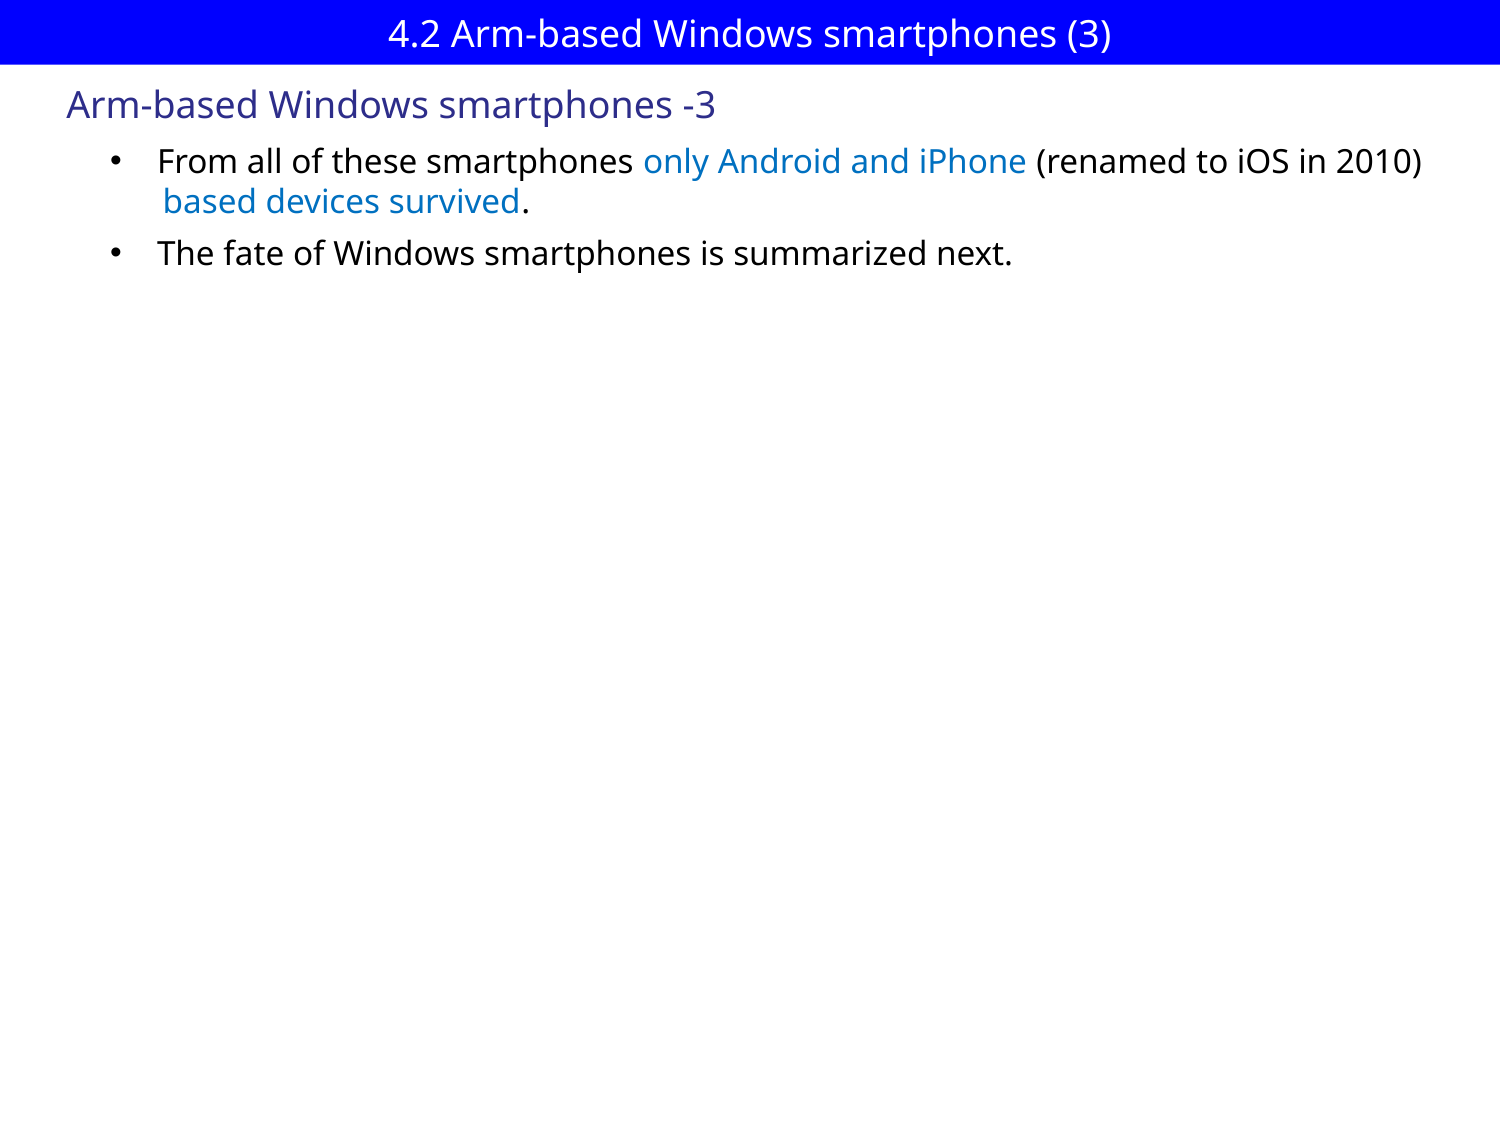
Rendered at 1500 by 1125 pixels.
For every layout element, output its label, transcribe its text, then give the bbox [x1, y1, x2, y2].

text_box From all of these smartphones only Android and iPhone (renamed to iOS in 2010) based devices survived. The fate of Windows smartphones is summarized next. [95, 132, 1438, 280]
text_box Arm-based Windows smartphones -3 [51, 73, 732, 134]
title 4.2 Arm-based Windows smartphones (3) [0, 0, 1500, 65]
